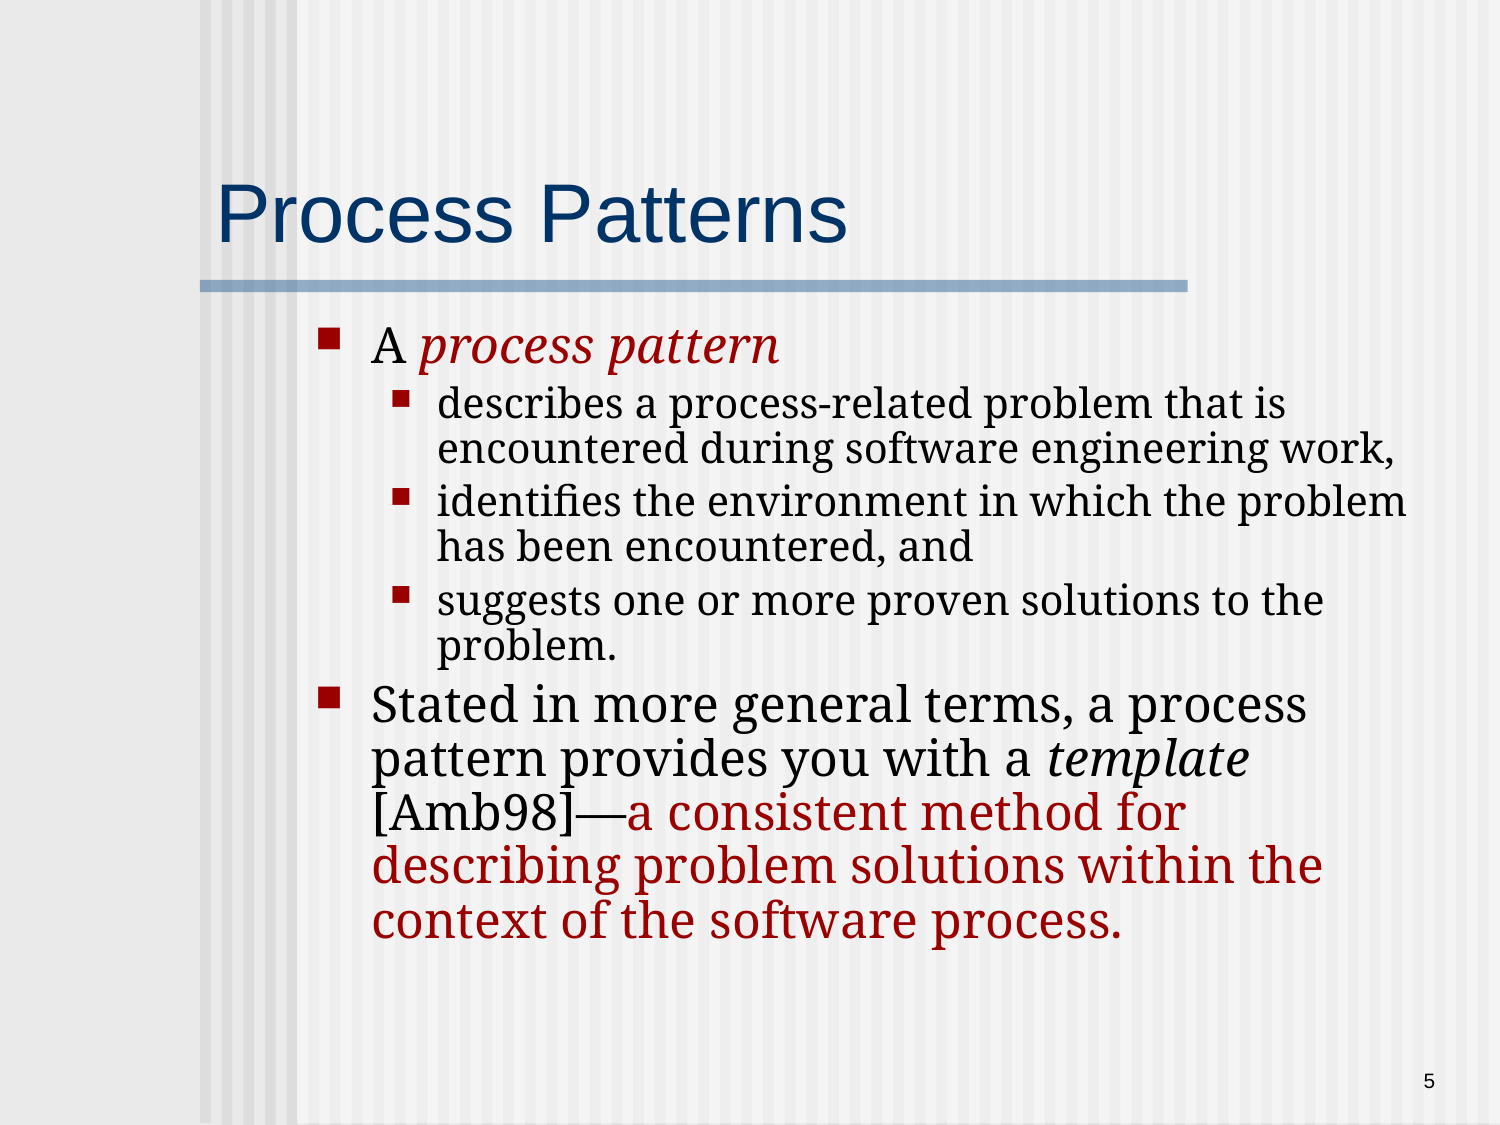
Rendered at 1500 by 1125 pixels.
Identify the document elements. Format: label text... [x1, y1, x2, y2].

title Process Patterns [199, 162, 1301, 267]
list A process pattern describes a process-related problem that is encountered during software engineering work, identifies the environment in which the problem has been encountered, and suggests one or more proven solutions to the problem. Stated in more general terms, a process pattern provides you with a template [Amb98]—a consistent method for describing problem solutions within the context of the software process. [299, 312, 1438, 1001]
slide_number 5 [1237, 1024, 1451, 1101]
